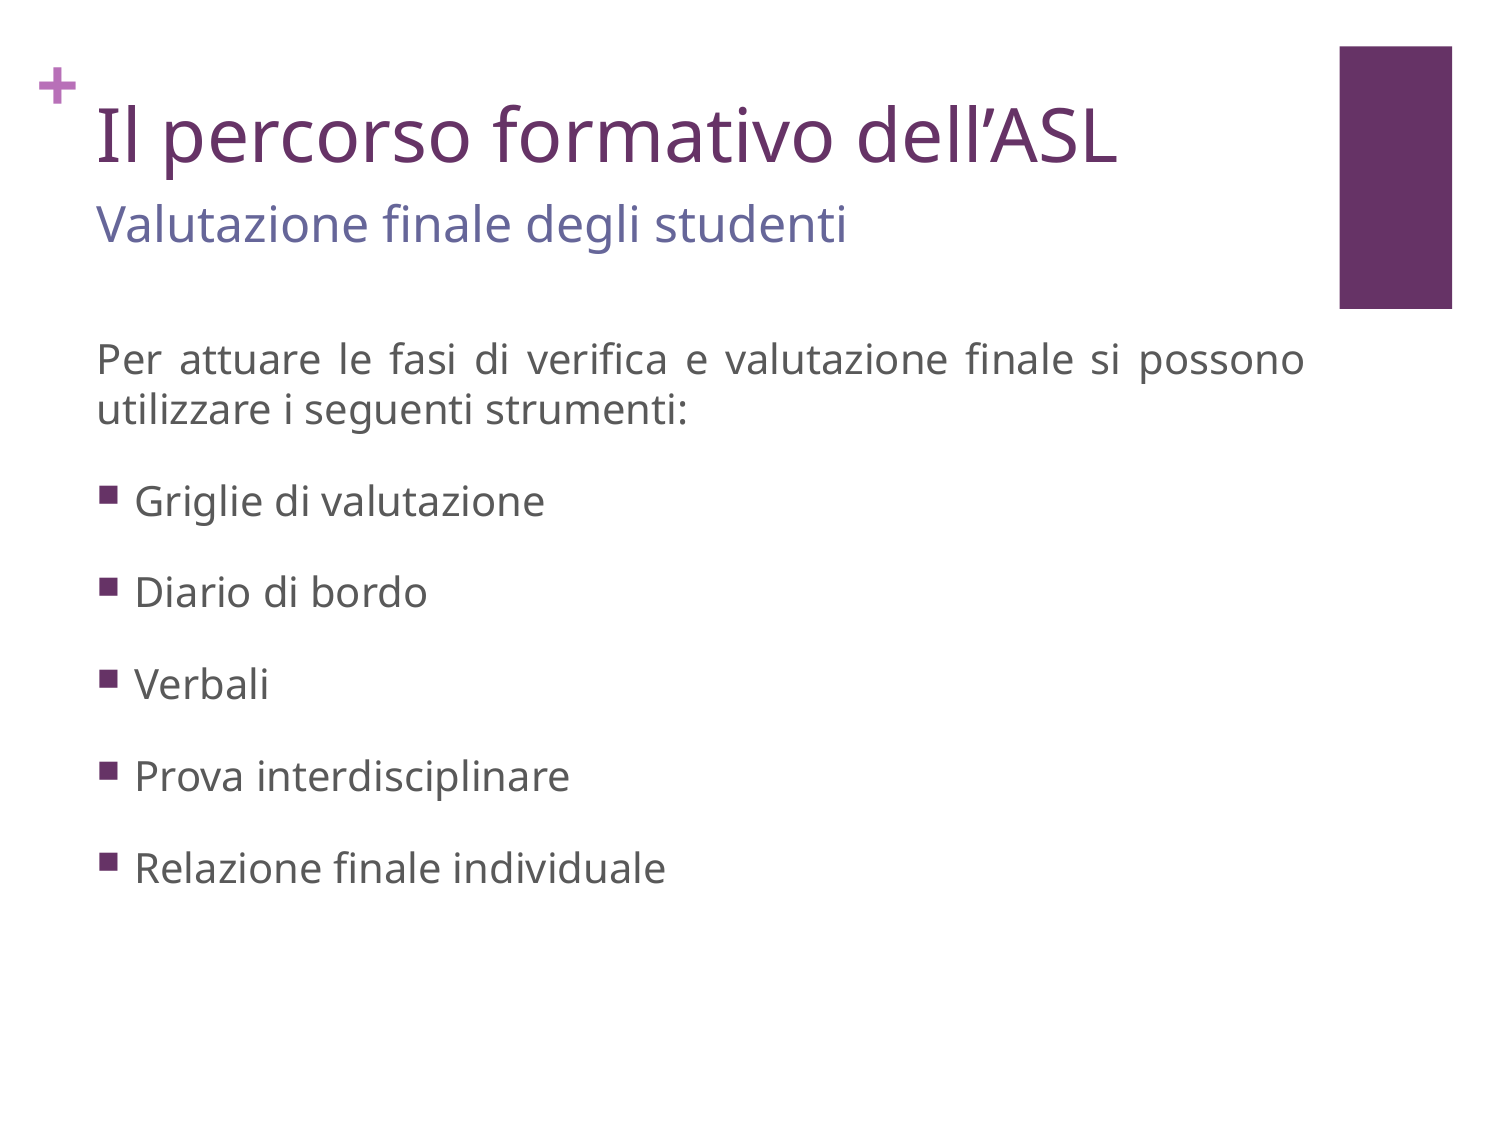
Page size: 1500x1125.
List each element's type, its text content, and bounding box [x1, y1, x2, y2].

list Valutazione finale degli studenti [81, 185, 1322, 313]
title Il percorso formativo dell’ASL [81, 22, 1322, 185]
list Per attuare le fasi di verifica e valutazione finale si possono utilizzare i seguenti strumenti: Griglie di valutazione Diario di bordo Verbali Prova interdisciplinare Relazione finale individuale [81, 324, 1322, 1005]
